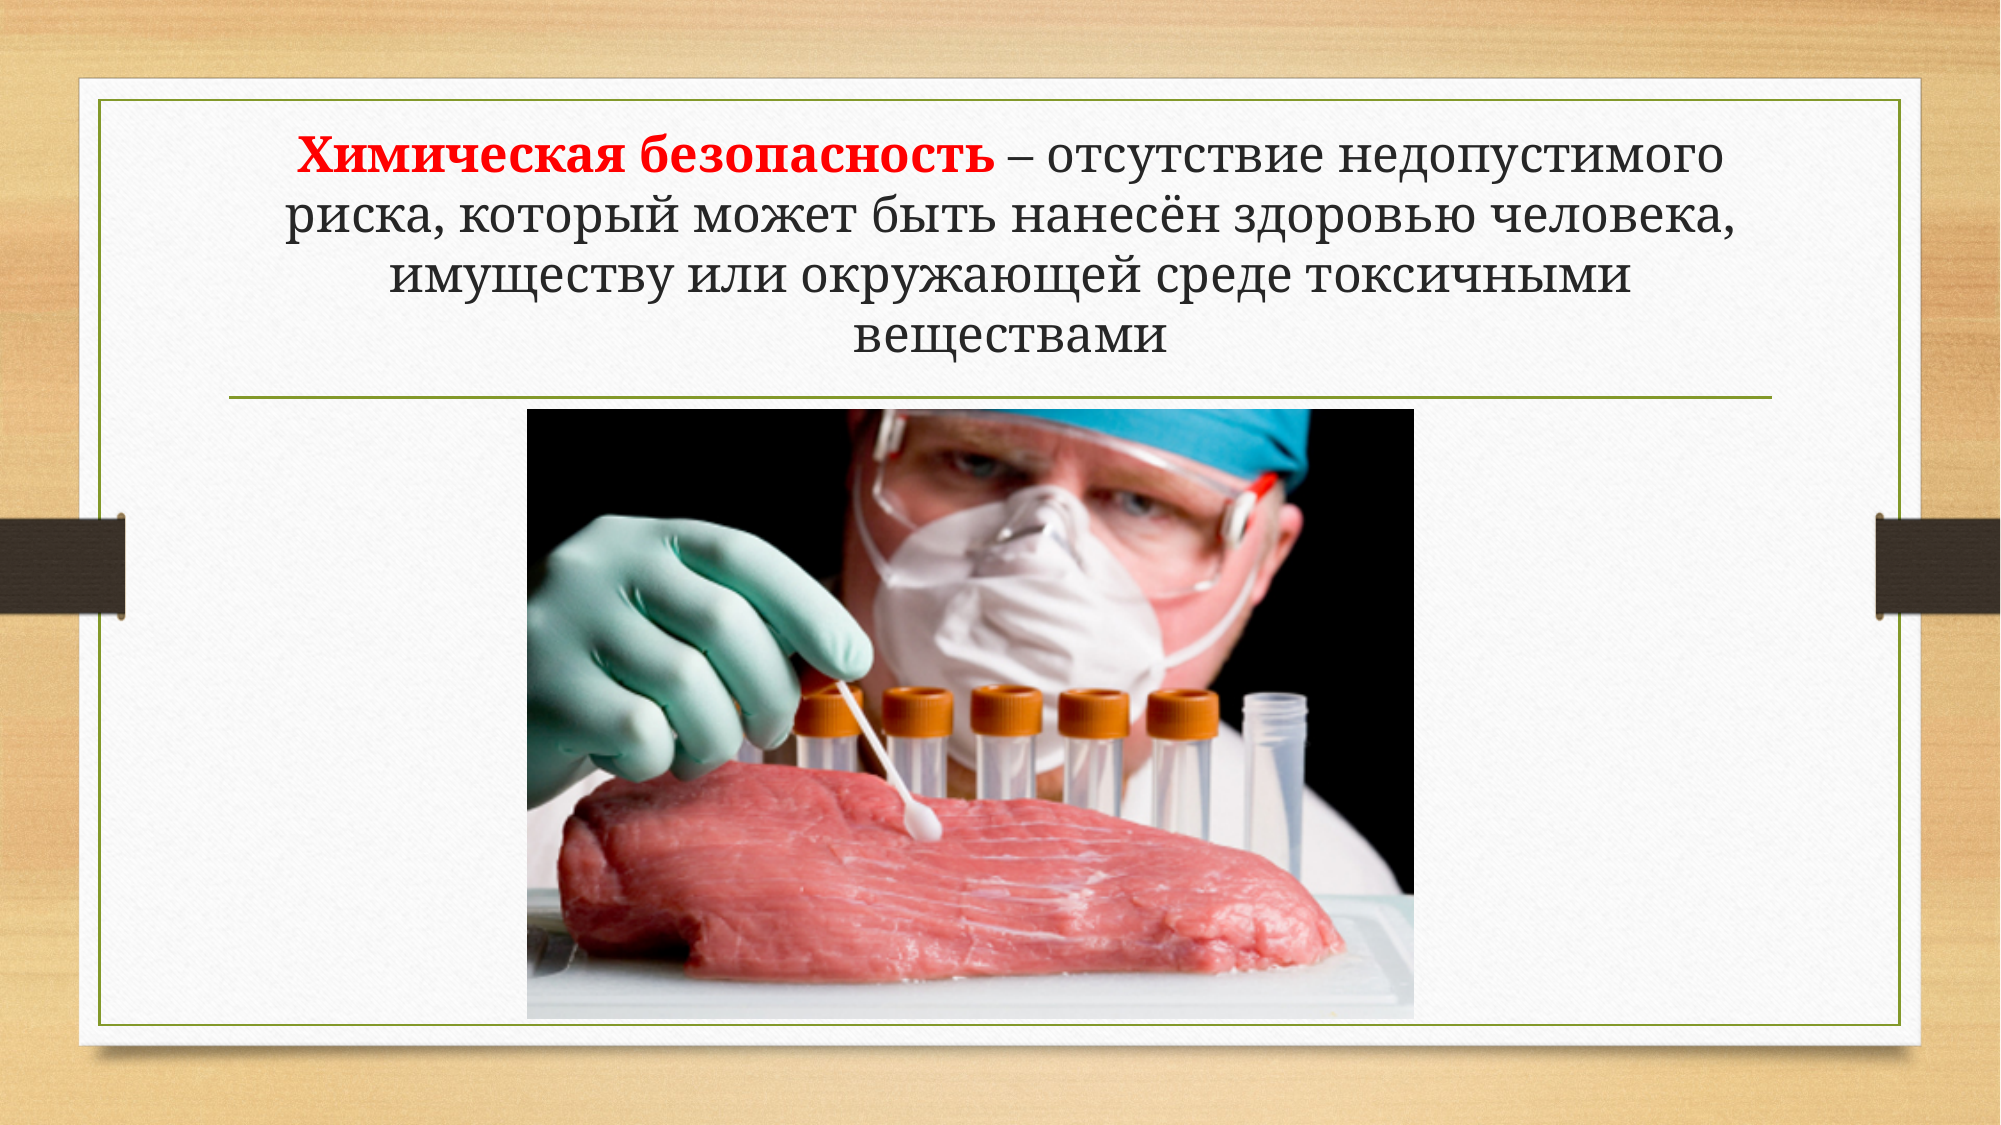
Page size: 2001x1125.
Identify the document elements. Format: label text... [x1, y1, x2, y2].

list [527, 409, 1415, 1020]
picture [0, 0, 2001, 1125]
title Химическая безопасность – отсутствие недопустимого риска, который может быть нанесён здоровью человека, имуществу или окружающей среде токсичными веществами [261, 135, 1761, 410]
